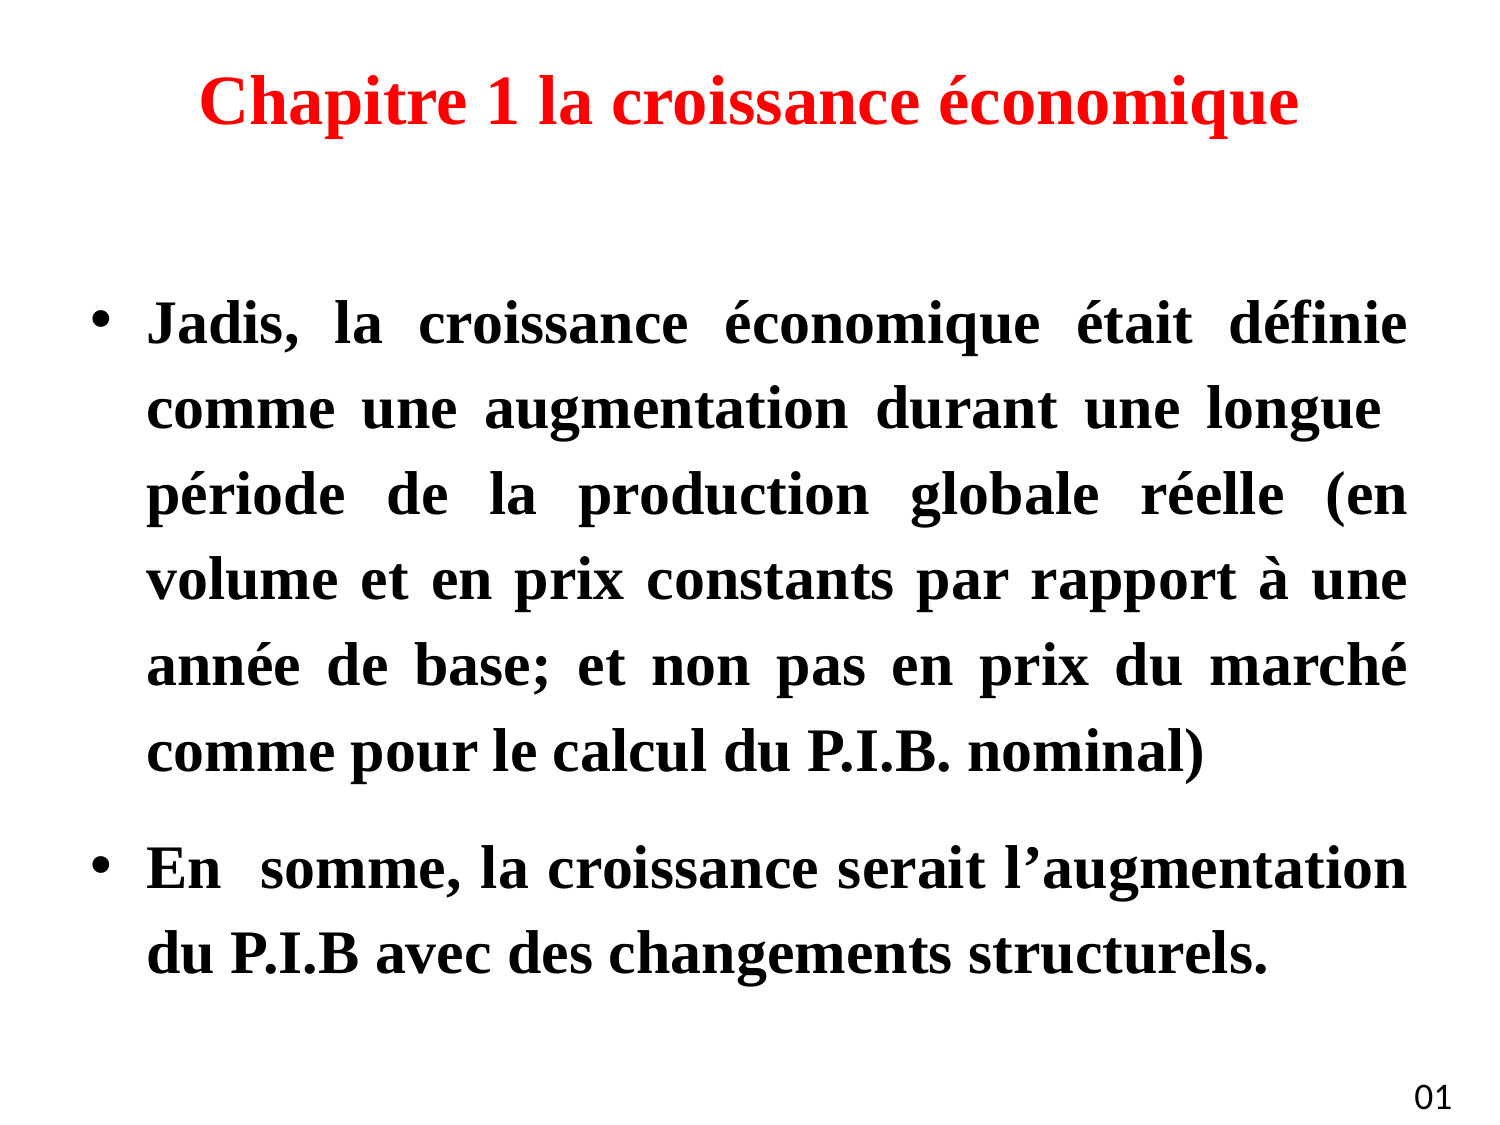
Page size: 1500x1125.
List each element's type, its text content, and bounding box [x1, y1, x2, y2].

title Chapitre 1 la croissance économique [75, 45, 1425, 233]
list Jadis, la croissance économique était définie comme une augmentation durant une longue période de la production globale réelle (en volume et en prix constants par rapport à une année de base; et non pas en prix du marché comme pour le calcul du P.I.B. nominal) En somme, la croissance serait l’augmentation du P.I.B avec des changements structurels. [75, 262, 1425, 1005]
text_box 01 [1399, 1064, 1495, 1125]
